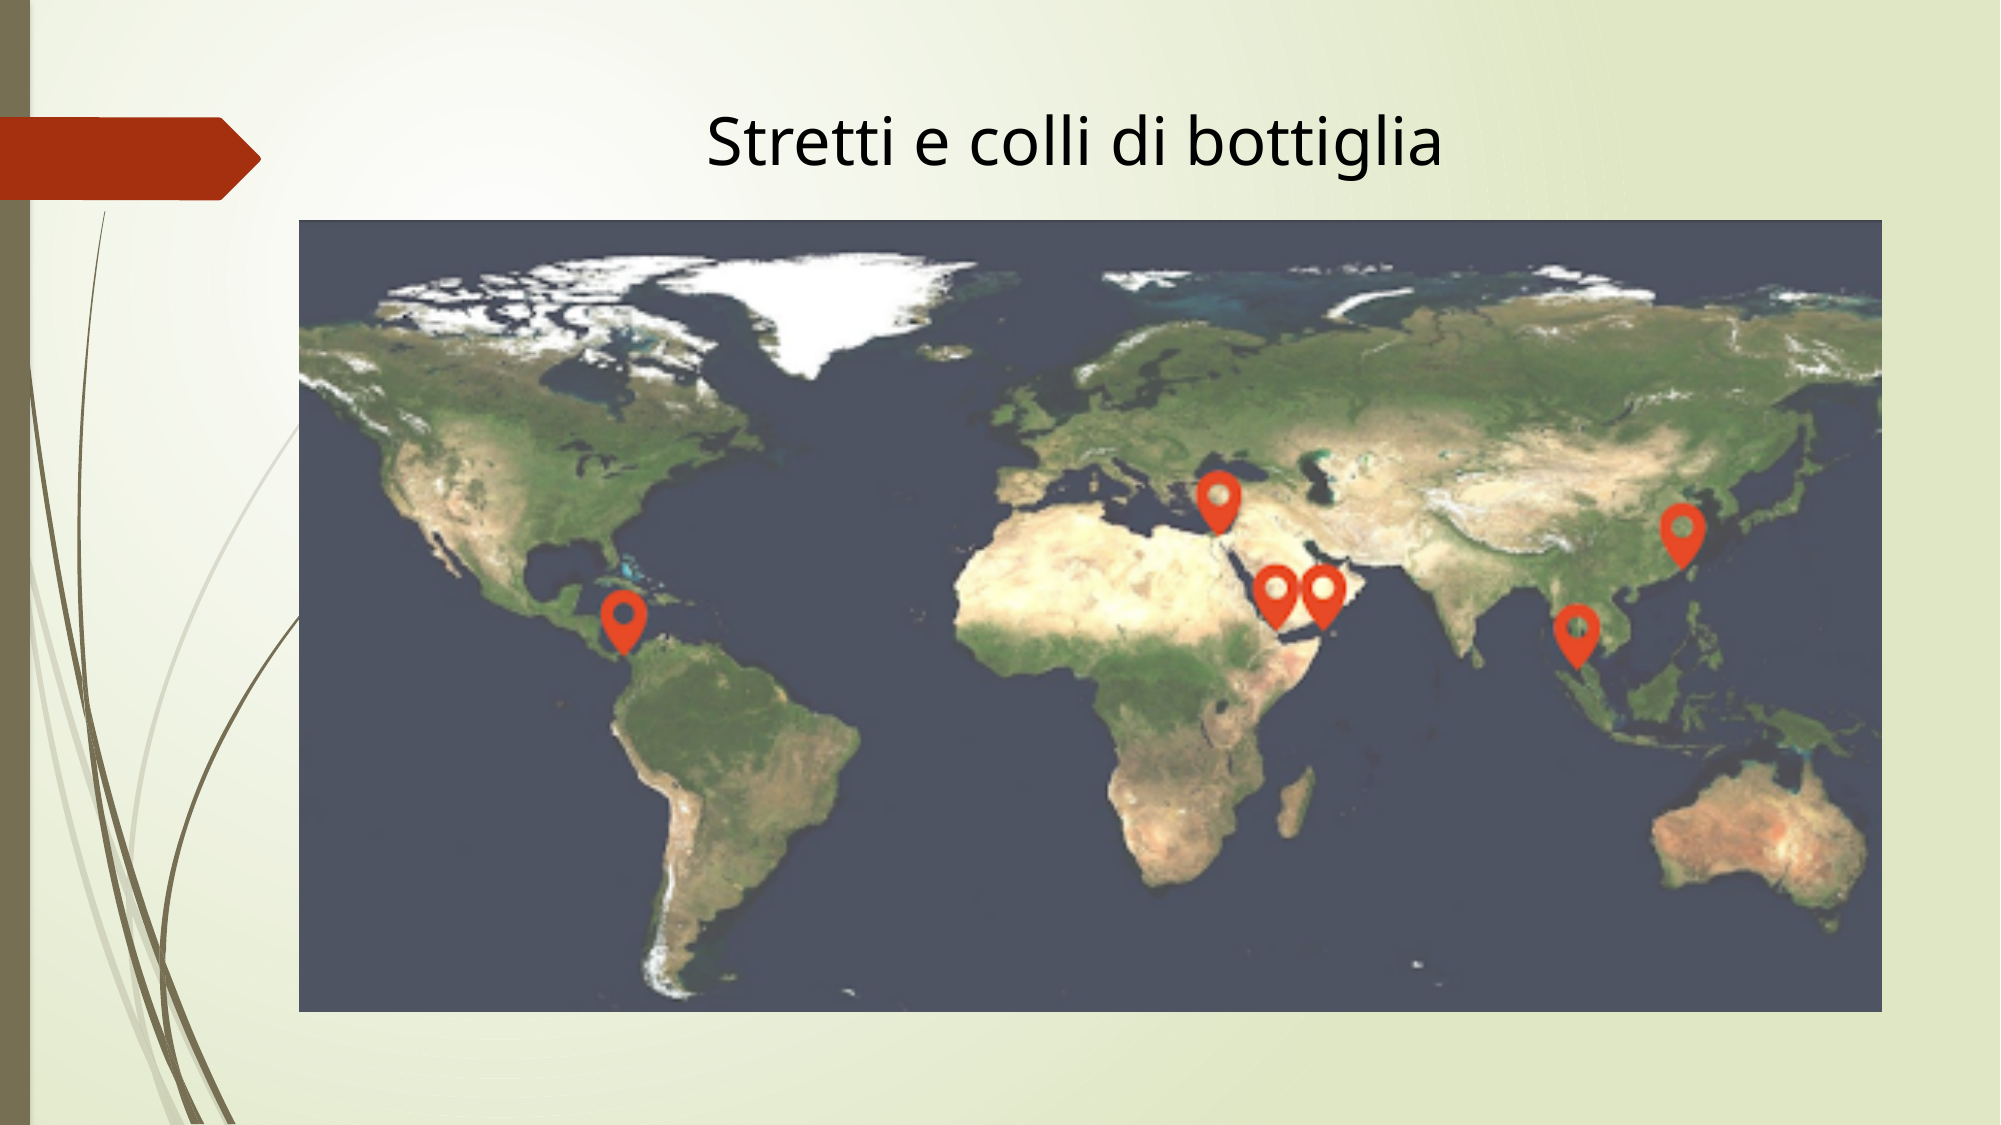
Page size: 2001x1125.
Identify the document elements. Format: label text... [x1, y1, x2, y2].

text_box Stretti e colli di bottiglia [533, 91, 1620, 186]
picture [298, 220, 1882, 1013]
